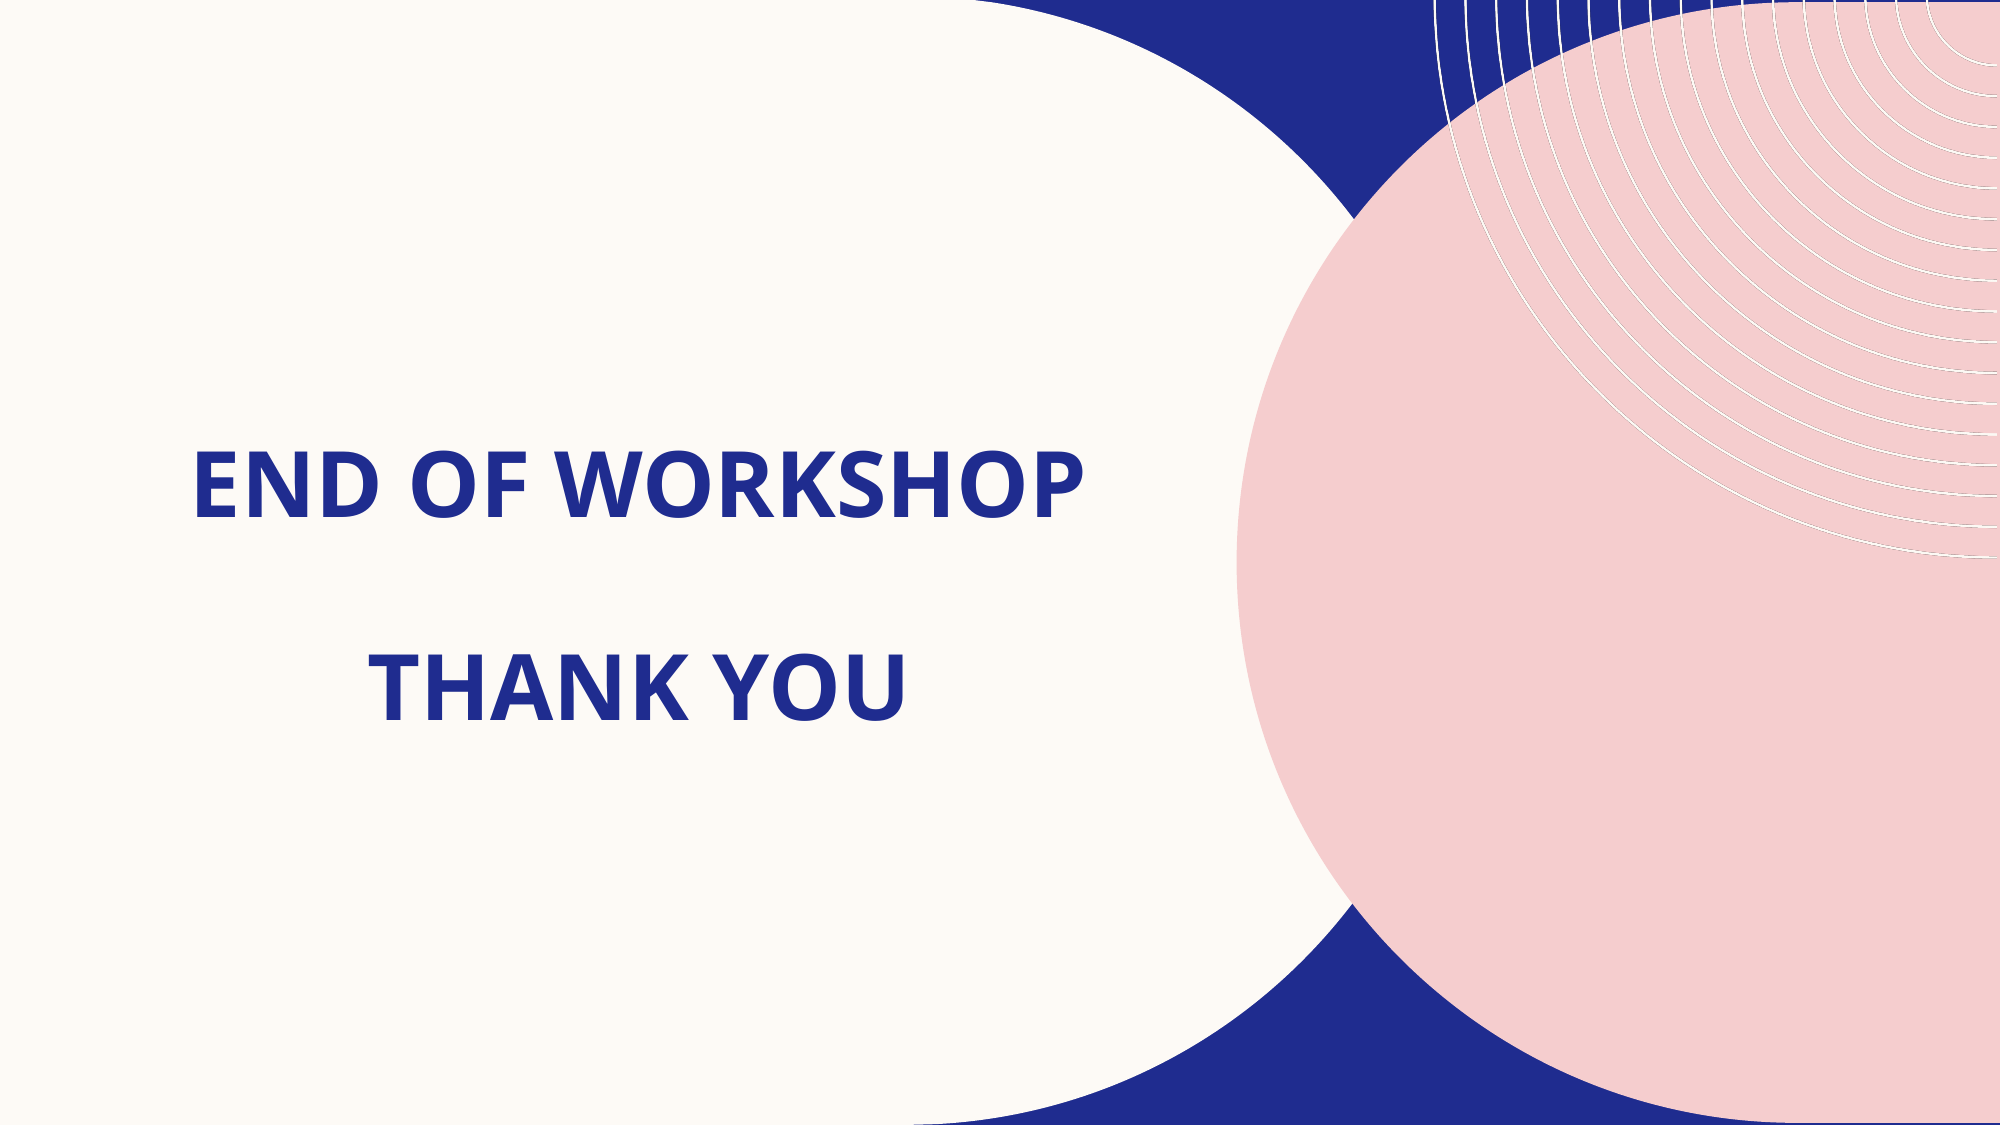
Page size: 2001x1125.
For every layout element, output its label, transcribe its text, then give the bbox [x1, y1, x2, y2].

picture [1433, 0, 1997, 559]
title end of workshop THANK YOU [84, 253, 1194, 929]
